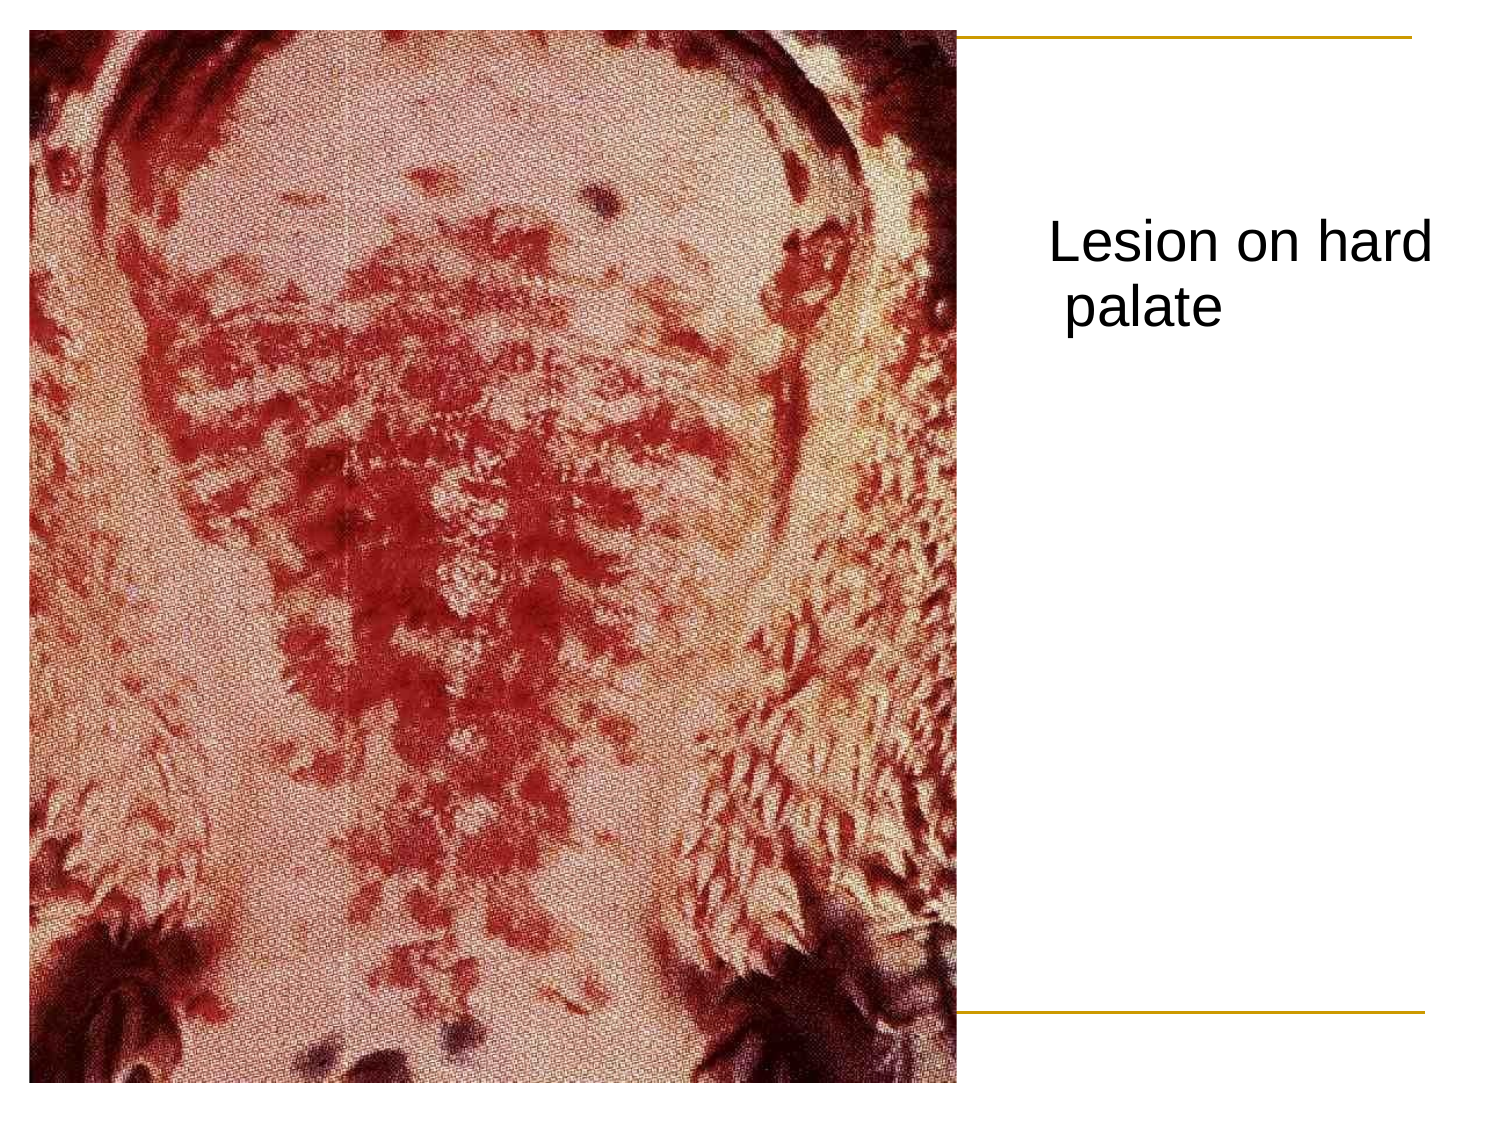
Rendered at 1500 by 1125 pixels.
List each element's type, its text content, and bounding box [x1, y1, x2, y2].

text_box [29, 30, 957, 1083]
title Lesion on hard palate [1046, 200, 1437, 397]
